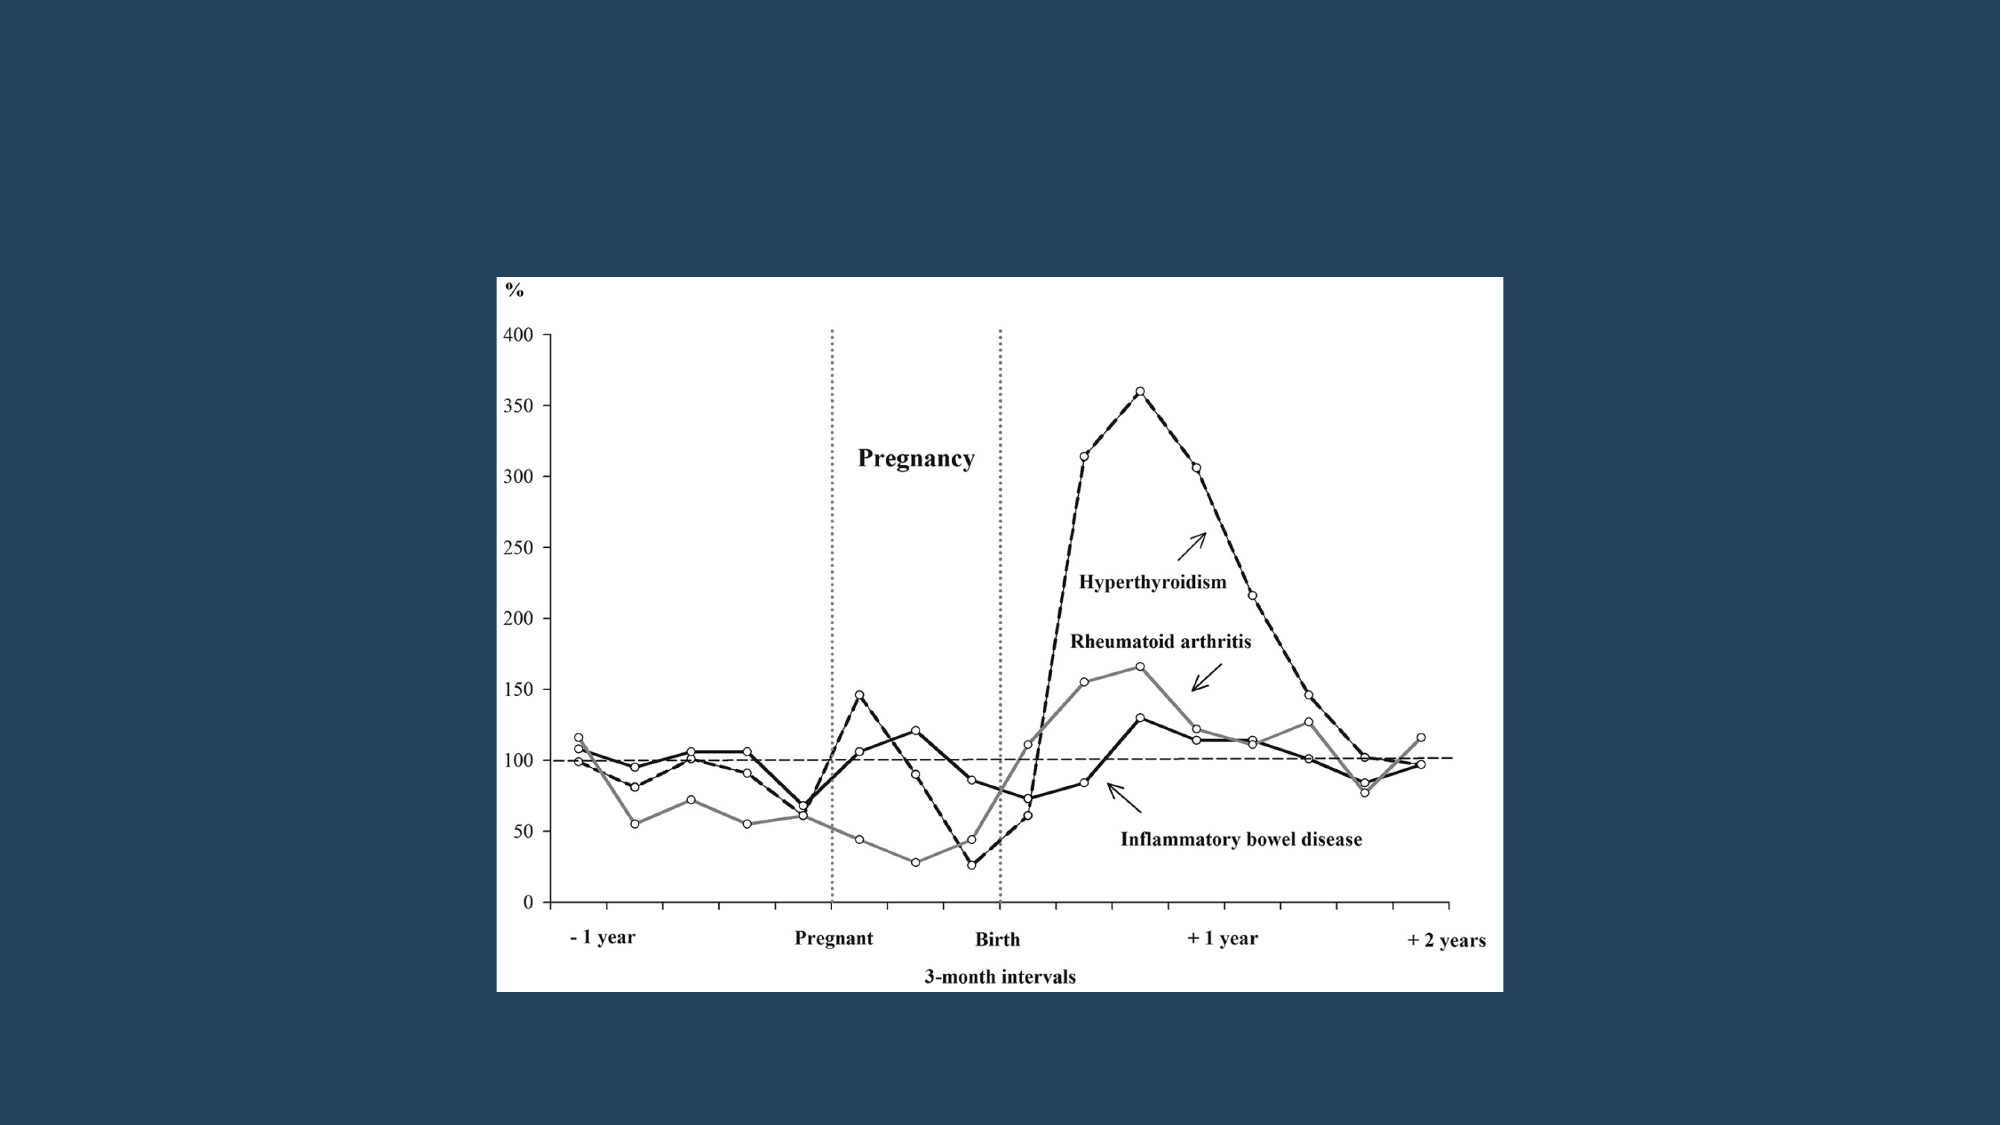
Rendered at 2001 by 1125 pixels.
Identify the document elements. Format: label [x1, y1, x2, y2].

list [496, 277, 1504, 992]
